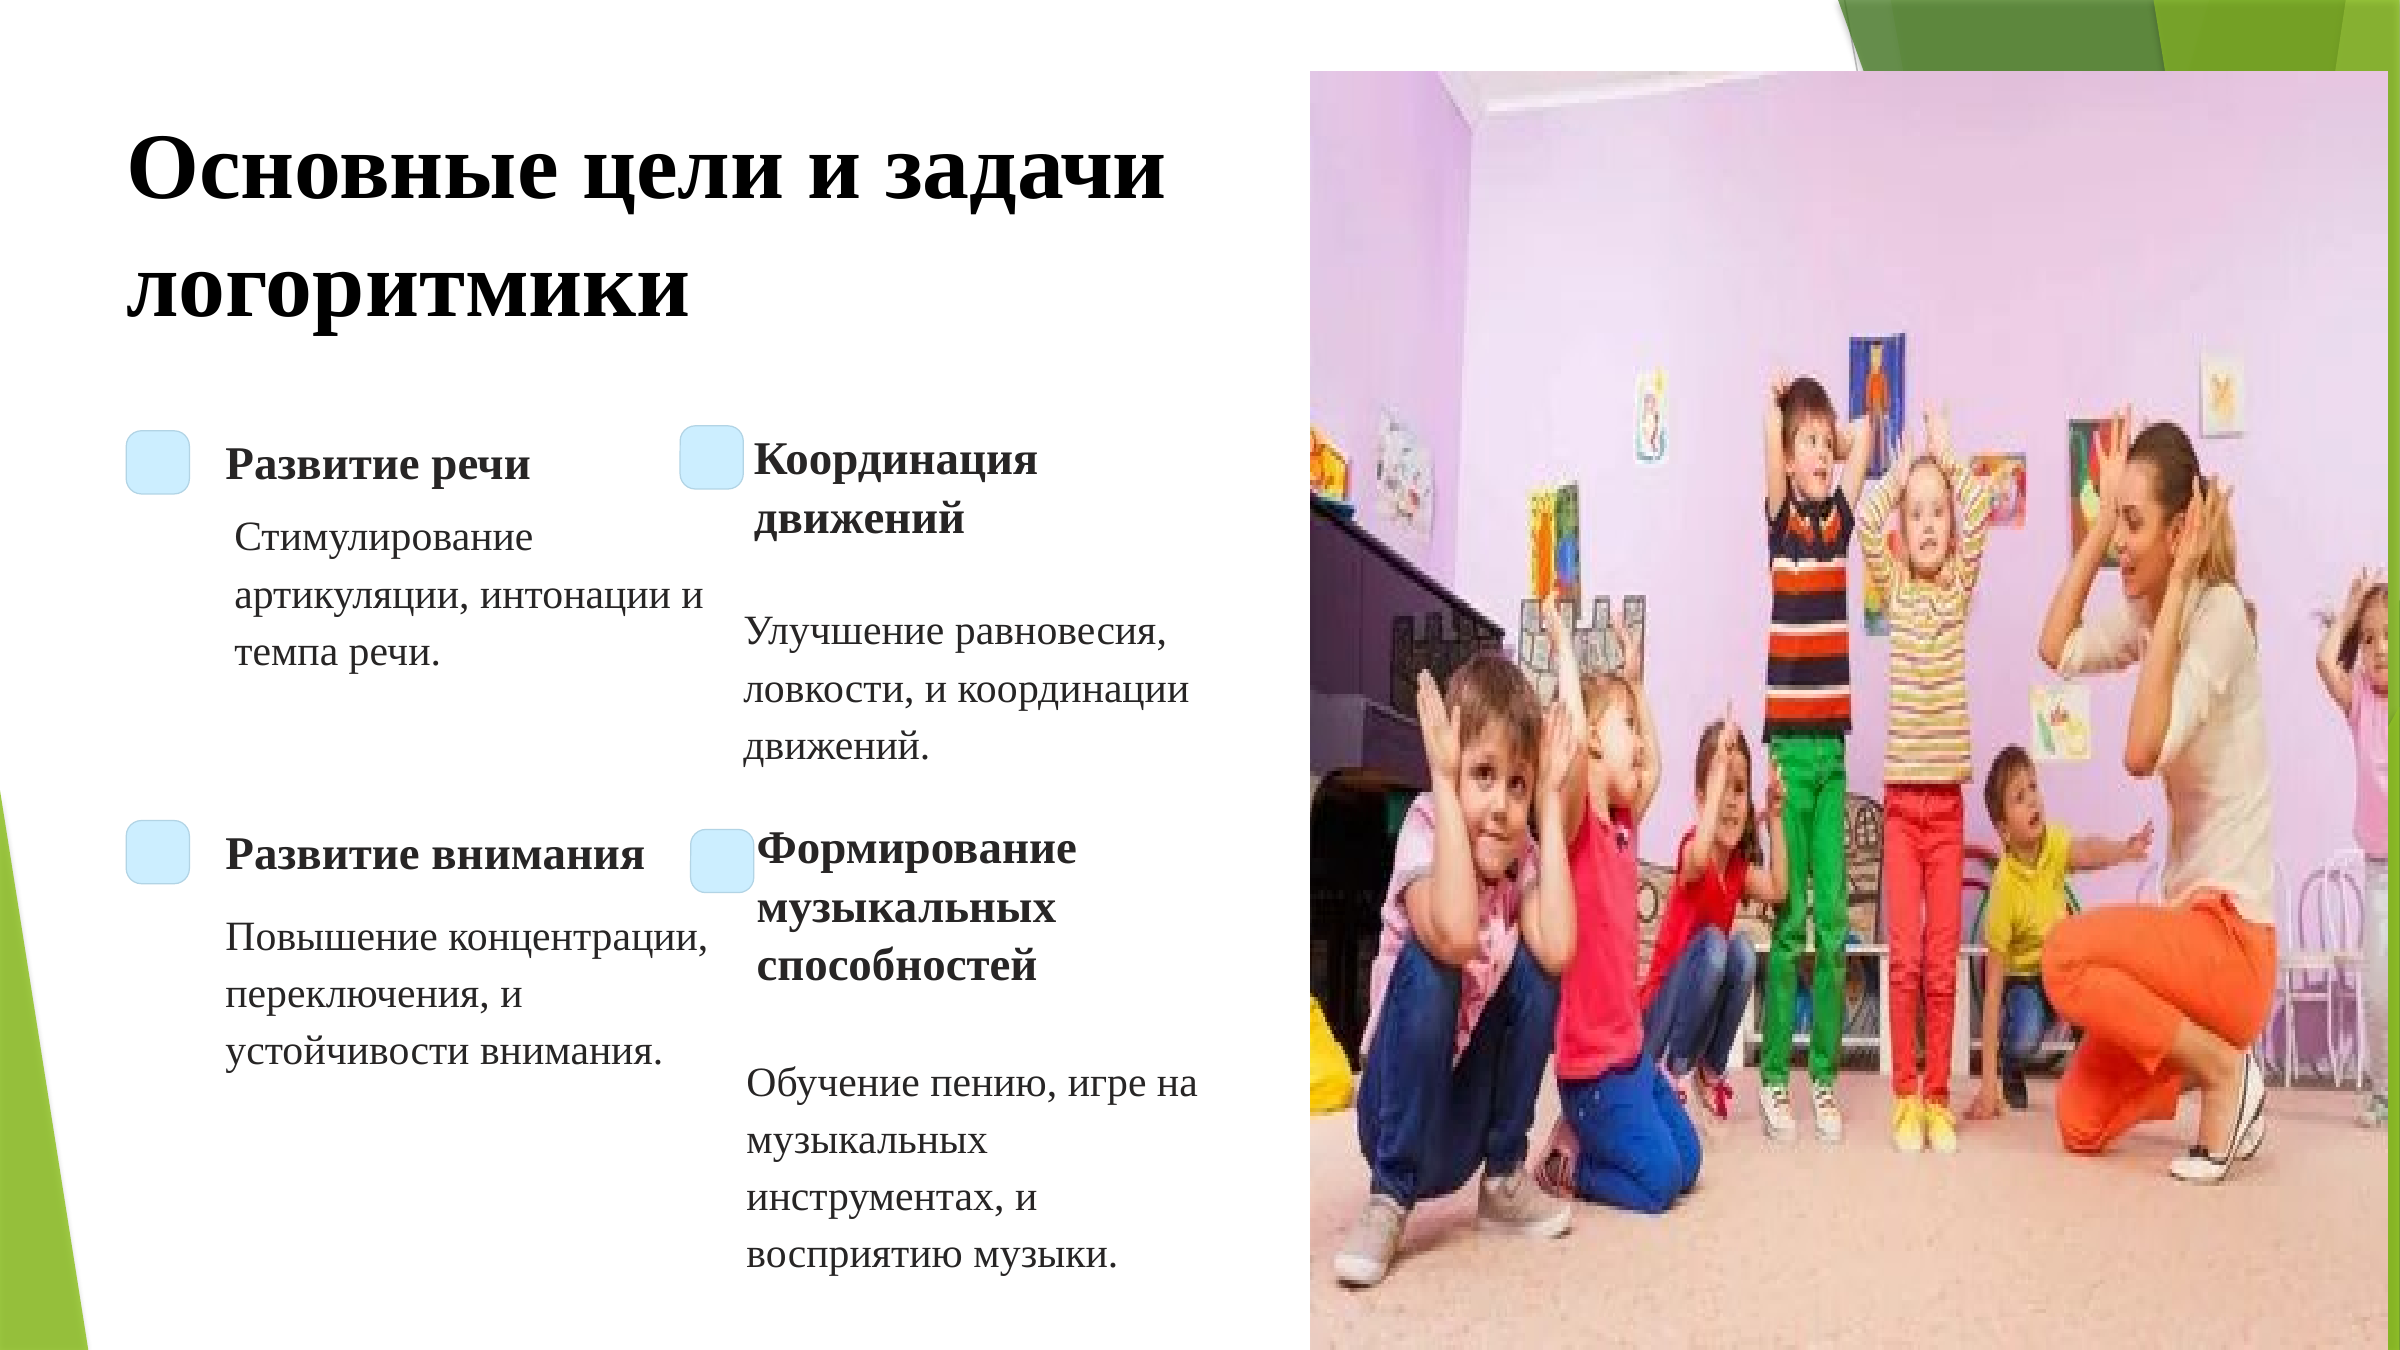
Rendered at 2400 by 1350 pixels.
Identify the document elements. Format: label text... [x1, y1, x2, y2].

text_box [690, 829, 754, 893]
text_box Обучение пению, игре на музыкальных инструментах, и восприятию музыки. [746, 1047, 1253, 1278]
text_box Координация движений [753, 425, 1261, 545]
text_box Развитие внимания [225, 820, 730, 880]
text_box [126, 820, 190, 884]
picture [1310, 71, 2388, 1350]
text_box Стимулирование артикуляции, интонации и темпа речи. [234, 501, 741, 675]
text_box Повышение концентрации, переключения, и устойчивости внимания. [225, 901, 732, 1075]
text_box Улучшение равновесия, ловкости, и координации движений. [743, 595, 1250, 769]
text_box [126, 430, 190, 494]
text_box Основные цели и задачи логоритмики [126, 99, 1305, 336]
text_box [680, 425, 744, 489]
text_box Формирование музыкальных способностей [756, 814, 1264, 993]
text_box Развитие речи [225, 430, 699, 490]
